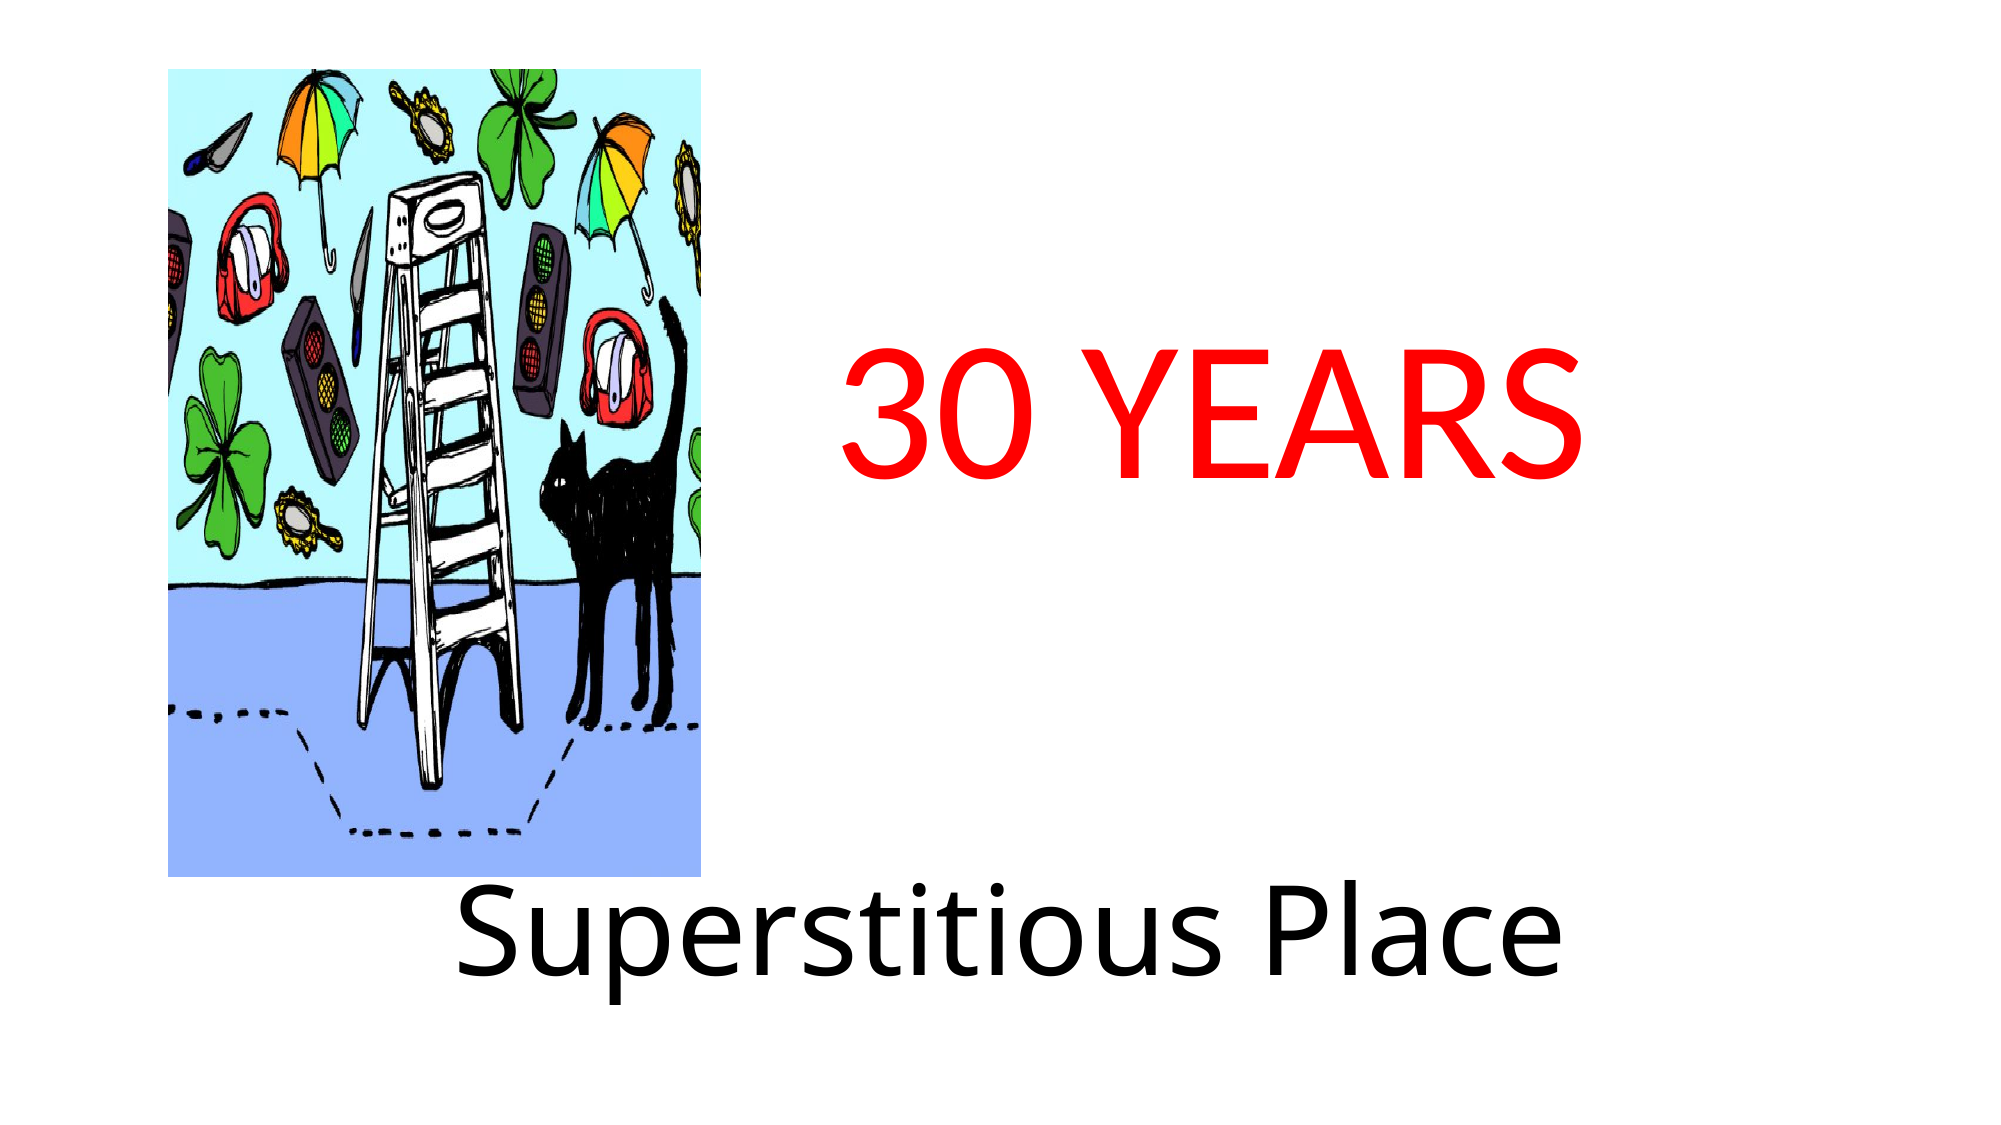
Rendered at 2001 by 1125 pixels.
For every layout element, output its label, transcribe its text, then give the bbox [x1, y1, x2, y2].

subtitle 30 YEARS [717, 298, 1750, 863]
title Superstitious Place [277, 618, 1778, 1011]
picture [168, 69, 701, 877]
